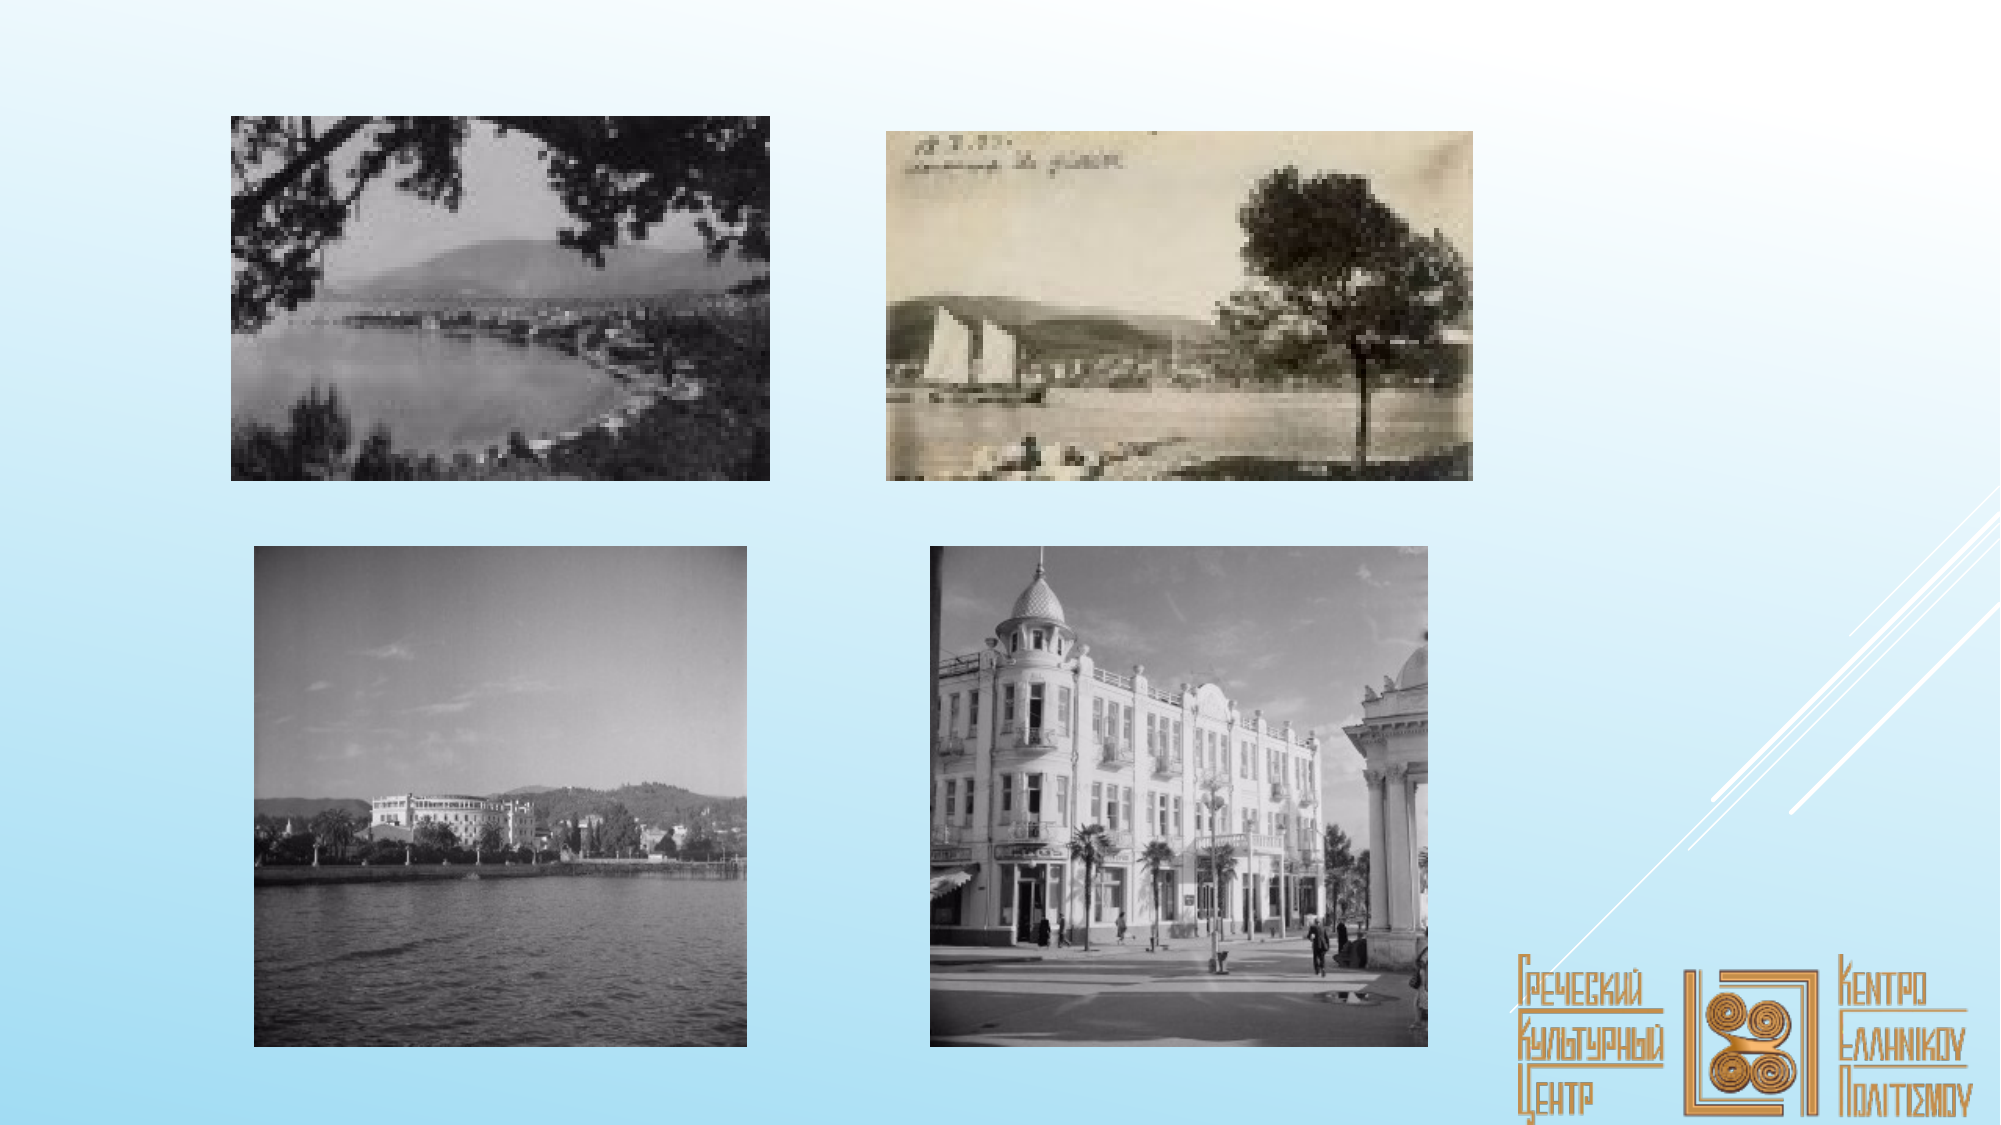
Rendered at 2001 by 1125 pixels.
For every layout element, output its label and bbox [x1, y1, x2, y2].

picture [930, 545, 1428, 1047]
picture [231, 116, 770, 482]
picture [254, 545, 747, 1047]
picture [1518, 954, 1974, 1125]
picture [885, 131, 1473, 482]
